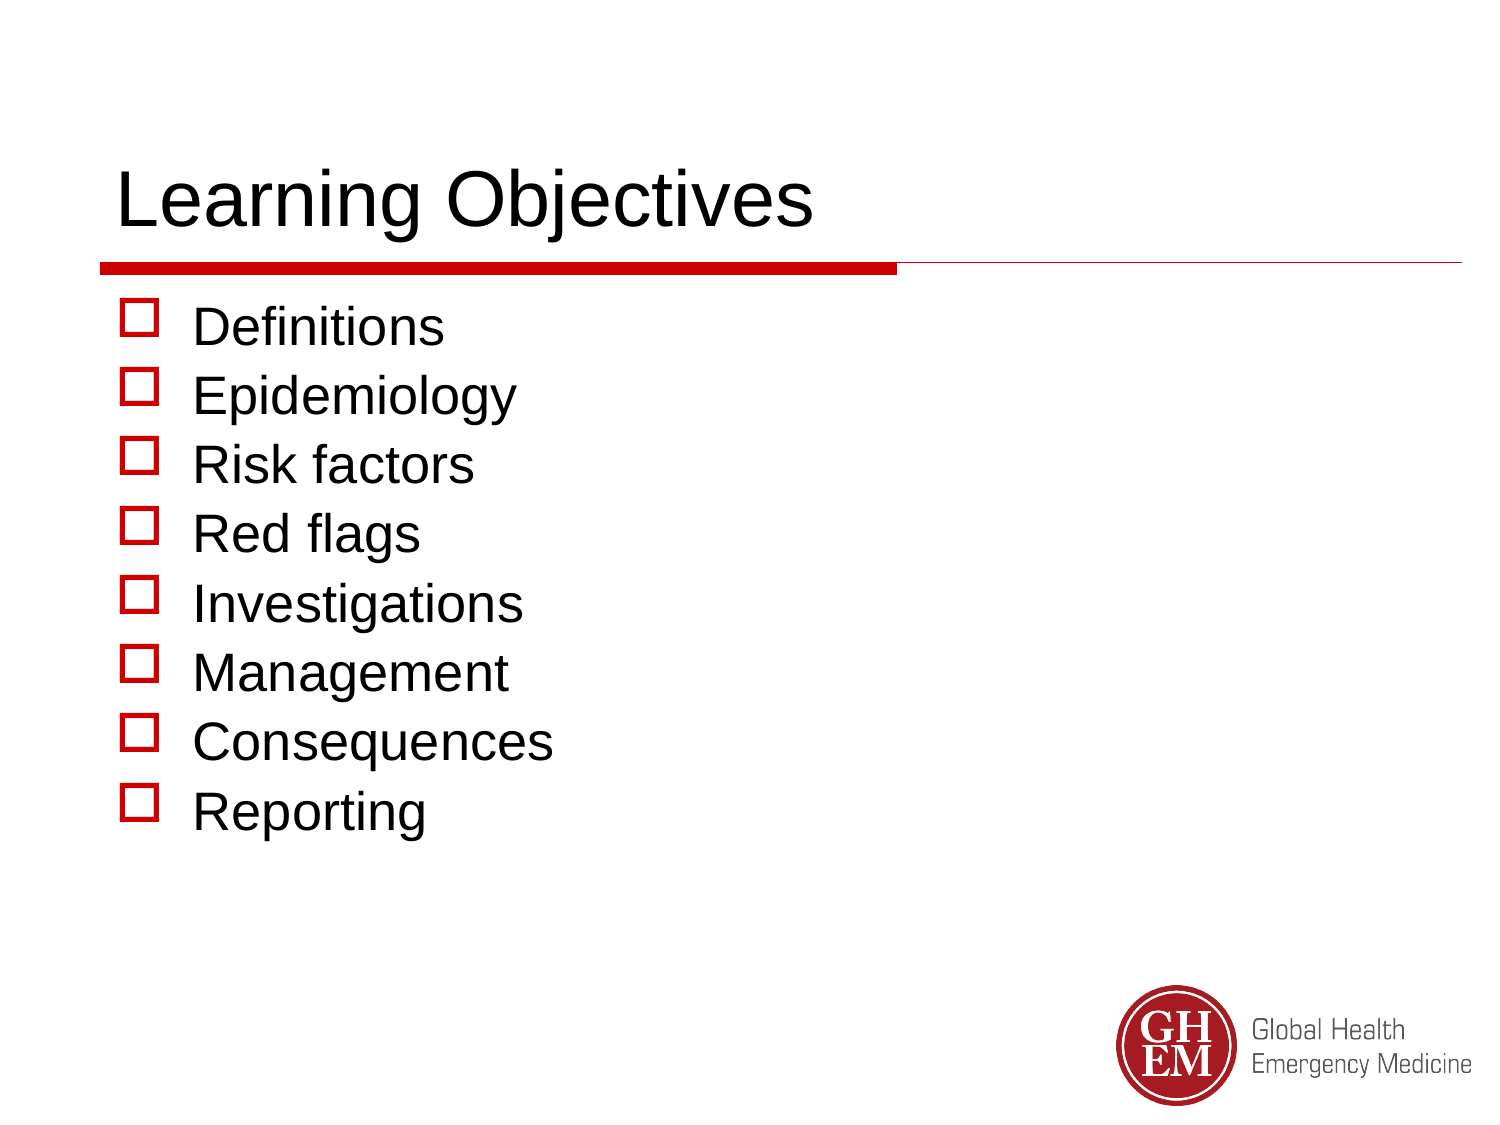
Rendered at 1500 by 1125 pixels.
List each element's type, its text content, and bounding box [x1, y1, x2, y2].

title Learning Objectives [100, 50, 1413, 250]
picture [1116, 985, 1471, 1106]
list Definitions Epidemiology Risk factors Red flags Investigations Management Consequences Reporting [100, 290, 1413, 991]
